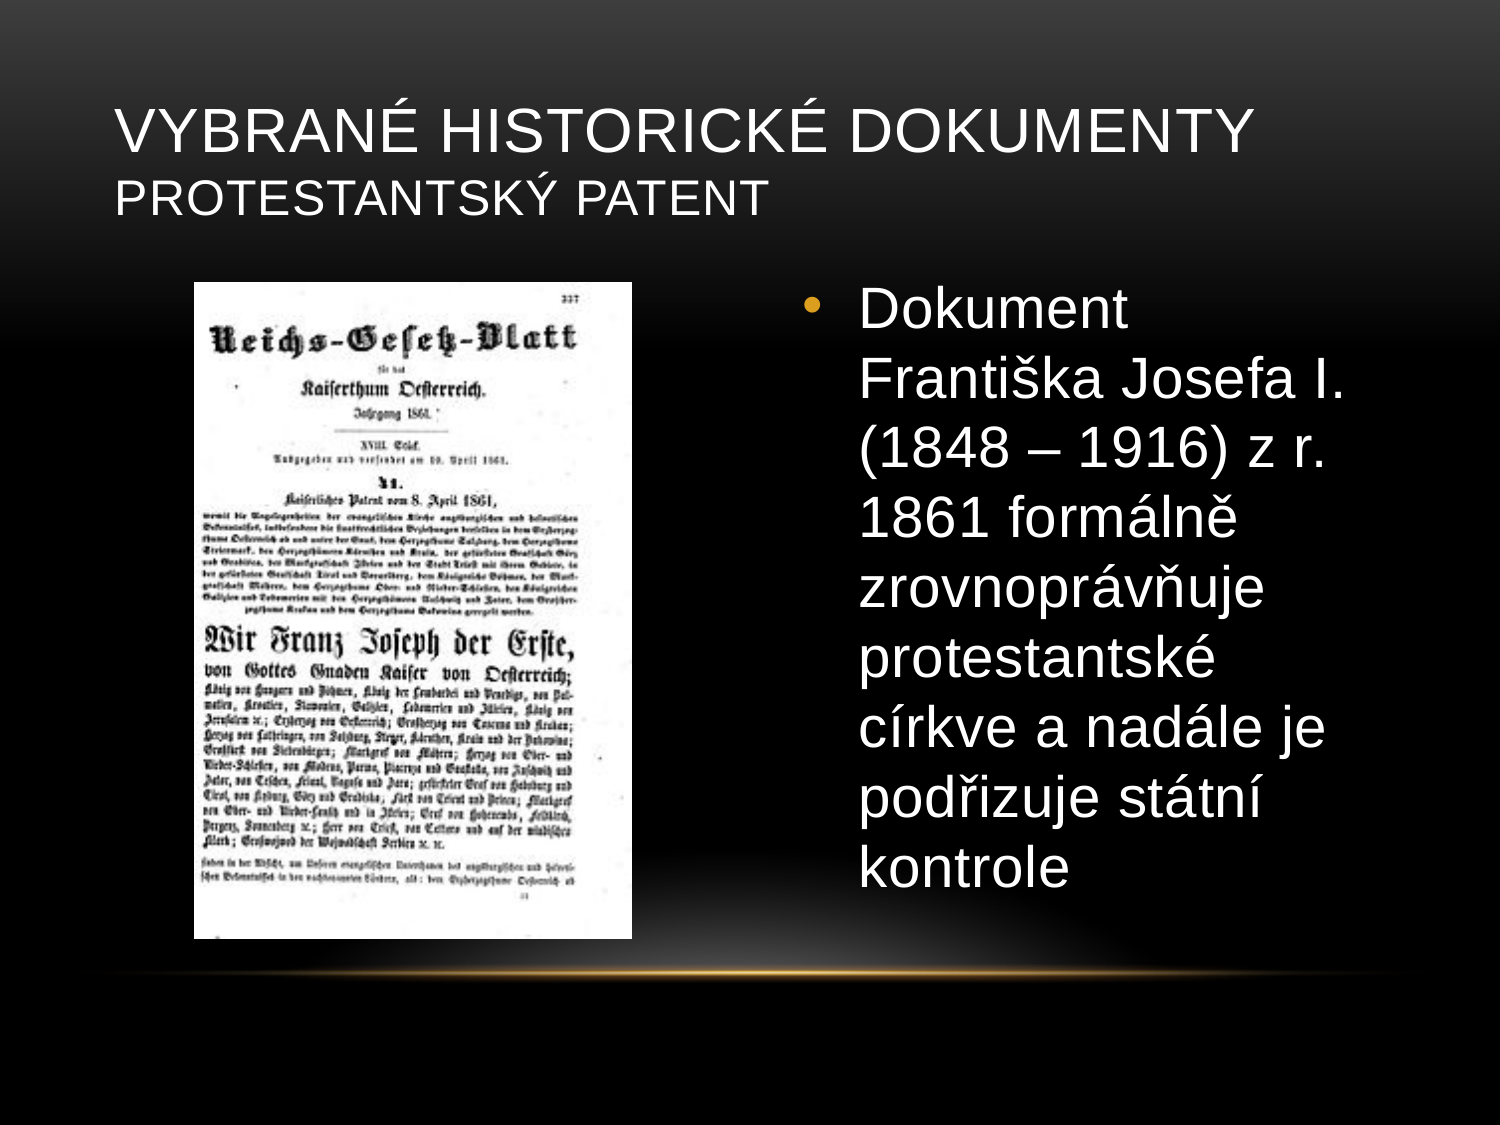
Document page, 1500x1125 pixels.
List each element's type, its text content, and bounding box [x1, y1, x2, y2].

picture [0, 0, 1500, 1125]
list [194, 282, 633, 939]
title Vybrané historické dokumenty Protestantský patent [99, 45, 1400, 233]
list Dokument Františka Josefa I. (1848 – 1916) z r. 1861 formálně zrovnoprávňuje protestantské církve a nadále je podřizuje státní kontrole [787, 262, 1400, 938]
